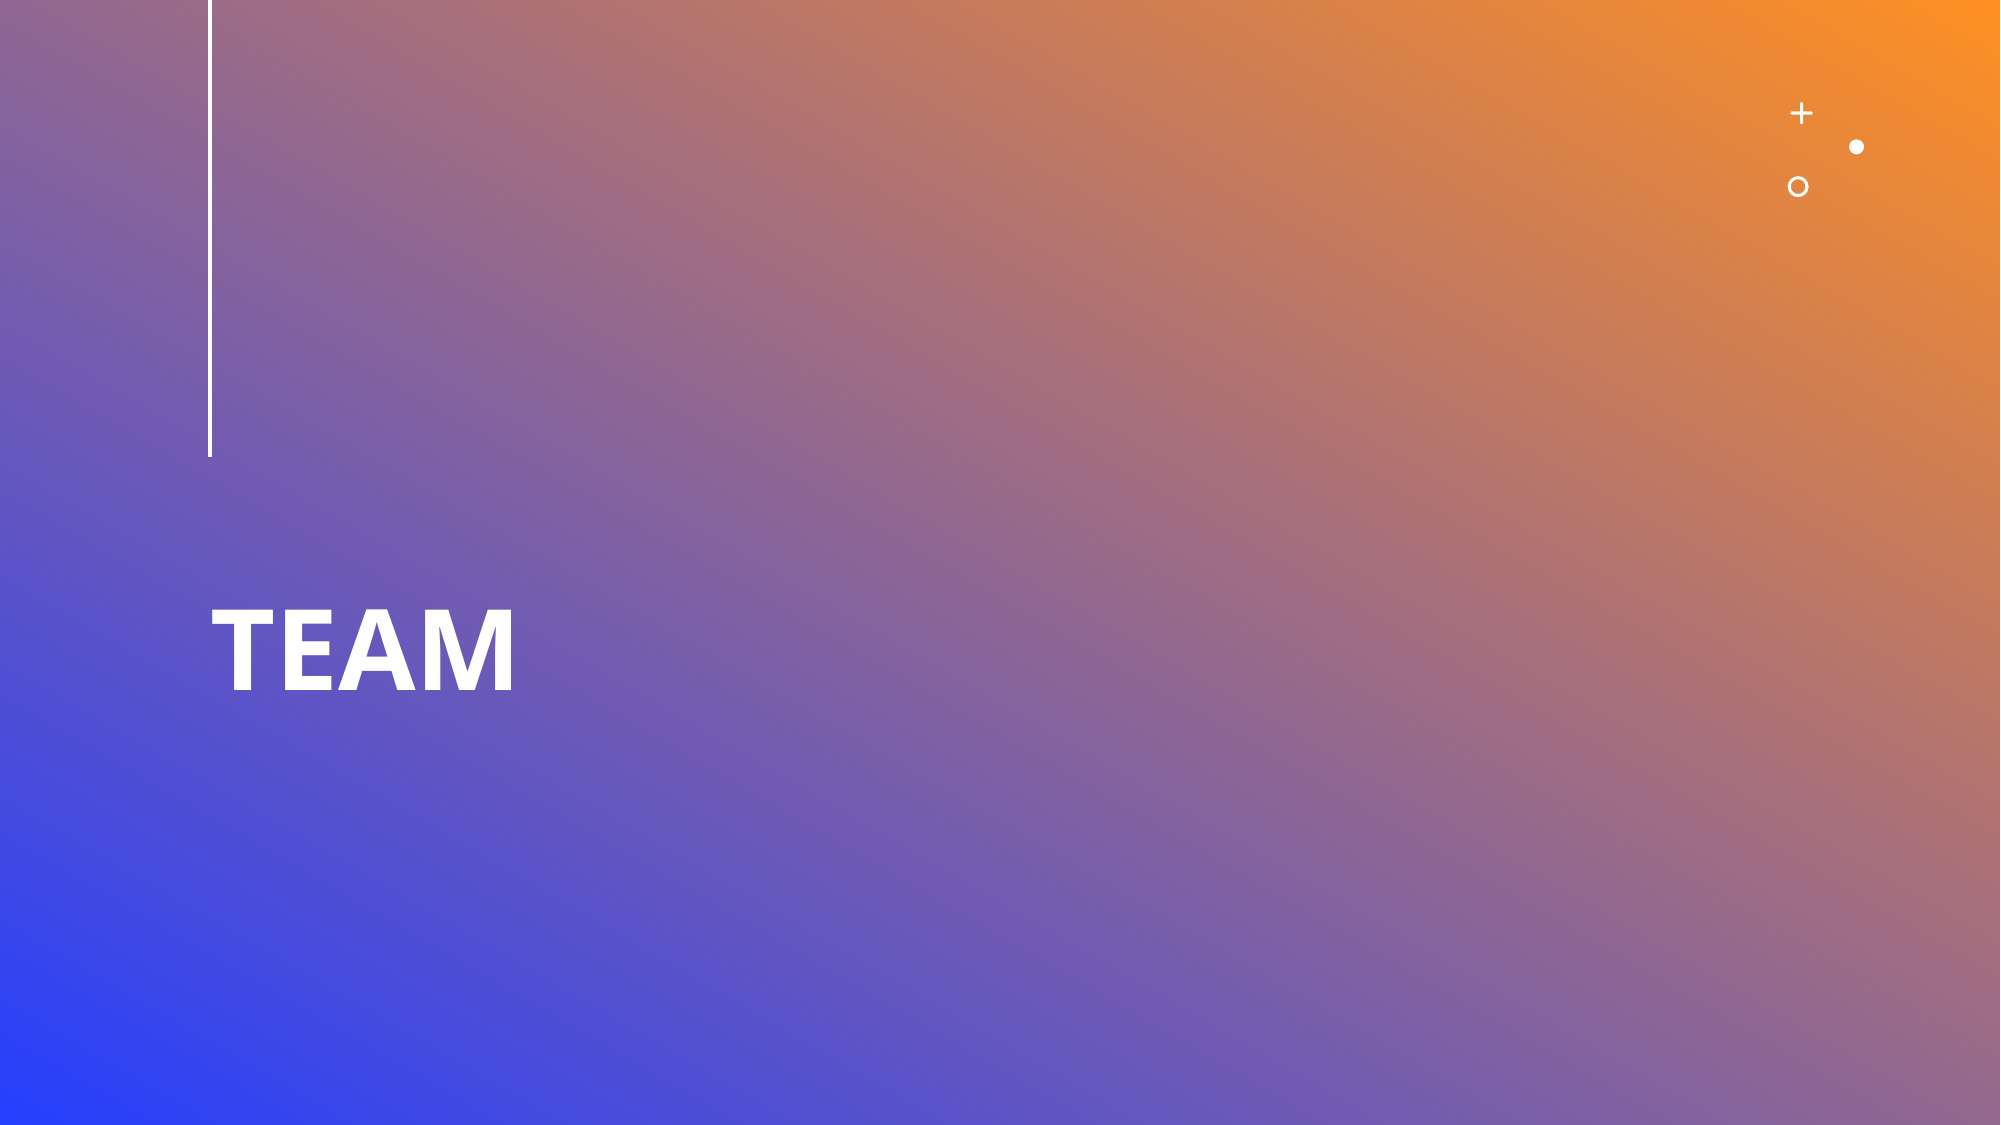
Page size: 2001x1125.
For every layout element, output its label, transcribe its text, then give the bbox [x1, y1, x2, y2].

subtitle [210, 486, 1900, 552]
title TEAM [210, 554, 1900, 859]
